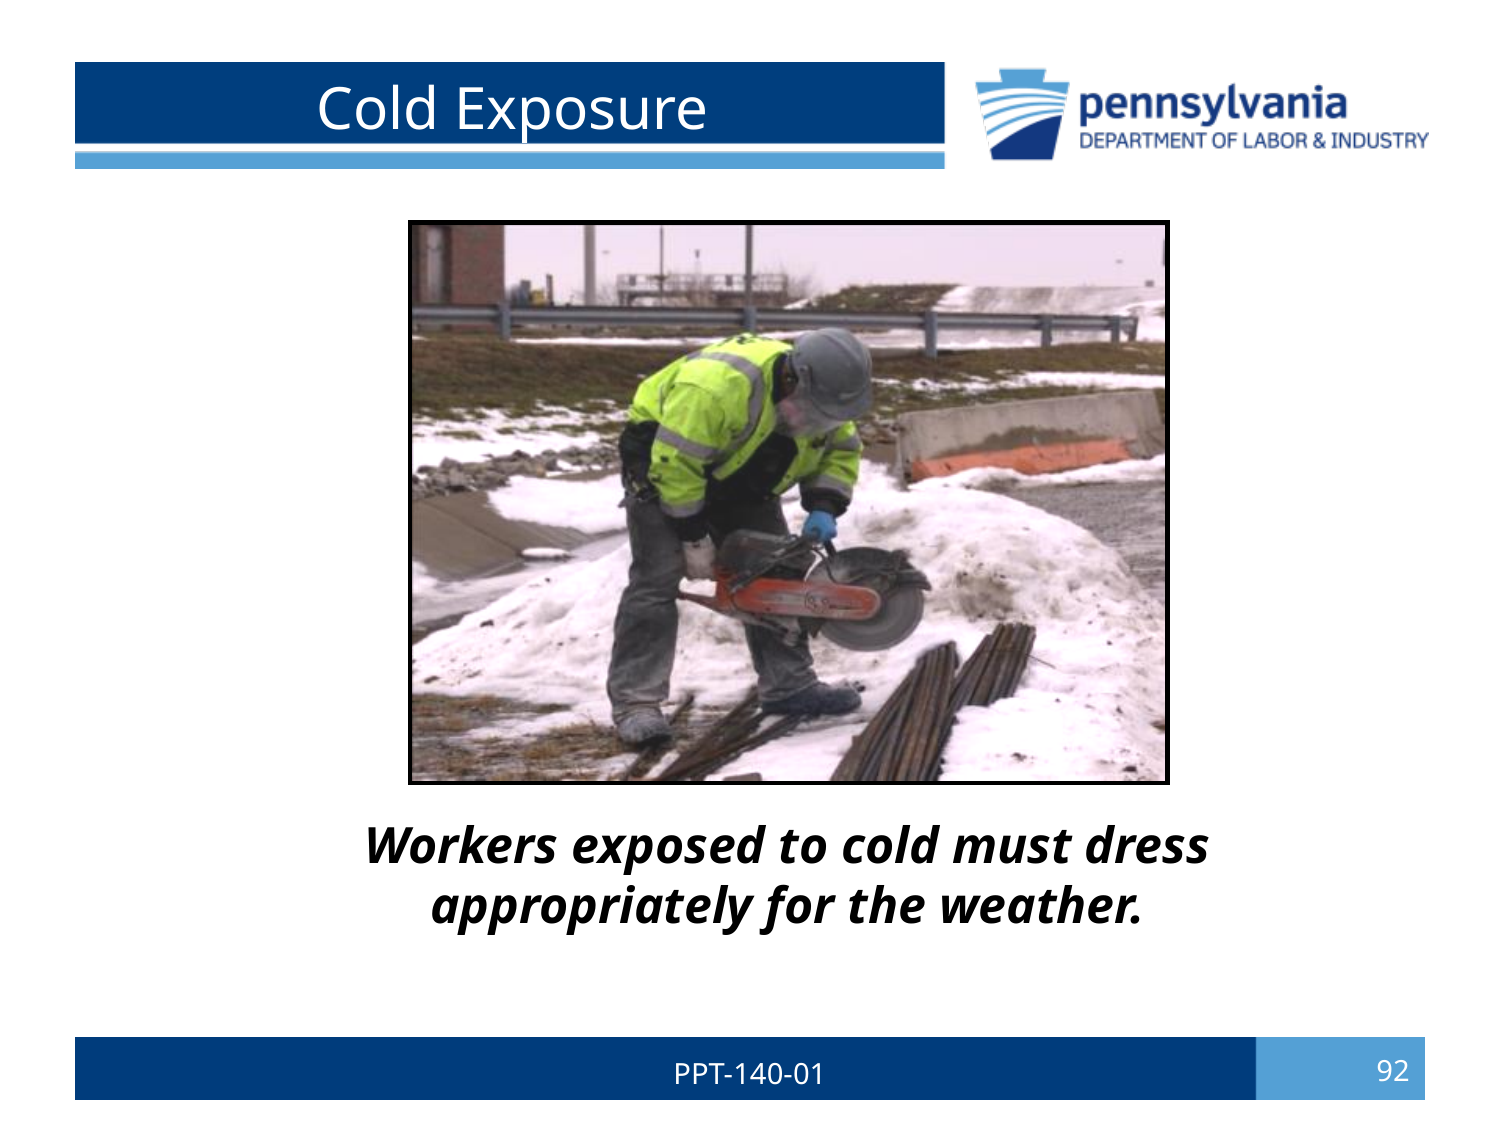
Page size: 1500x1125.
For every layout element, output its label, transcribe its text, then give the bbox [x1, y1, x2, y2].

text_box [337, 224, 1238, 951]
slide_number 92 [1250, 1042, 1425, 1103]
footer PPT-140-01 [512, 1042, 988, 1103]
picture [75, 1037, 1425, 1100]
picture [75, 62, 1429, 169]
title Cold Exposure [75, 62, 950, 150]
